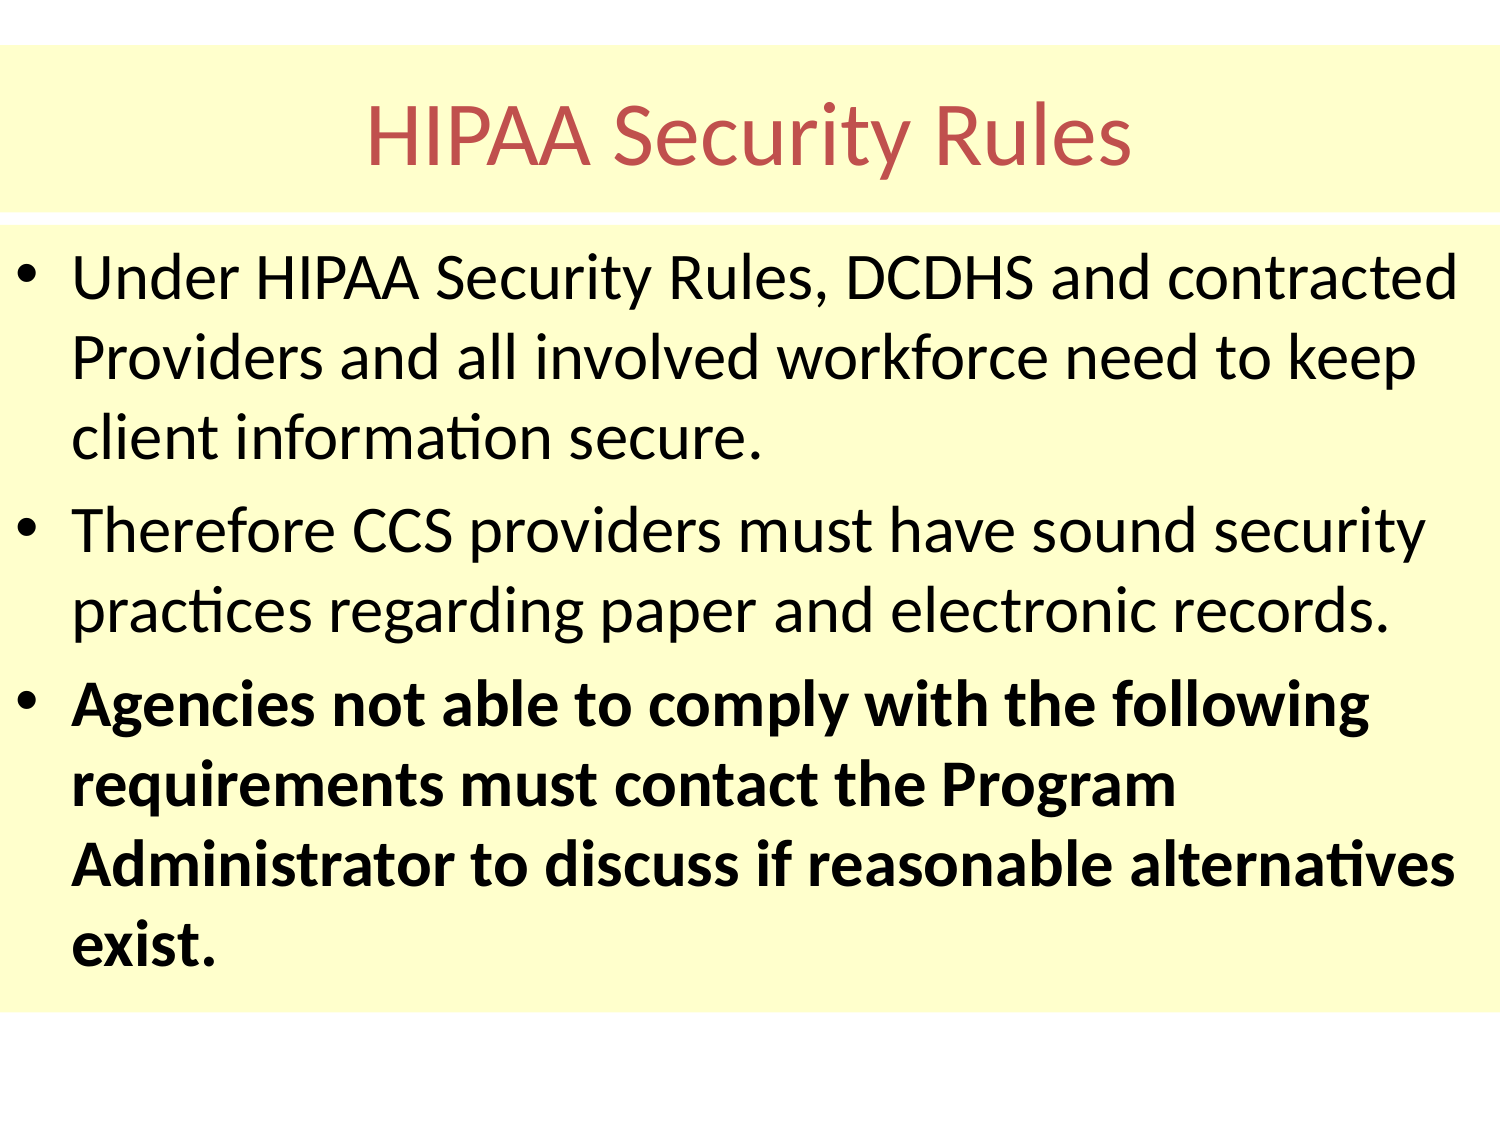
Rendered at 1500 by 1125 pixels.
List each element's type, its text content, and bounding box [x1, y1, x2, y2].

list Under HIPAA Security Rules, DCDHS and contracted Providers and all involved workforce need to keep client information secure. Therefore CCS providers must have sound security practices regarding paper and electronic records. Agencies not able to comply with the following requirements must contact the Program Administrator to discuss if reasonable alternatives exist. [0, 224, 1500, 1013]
title HIPAA Security Rules [0, 45, 1500, 213]
